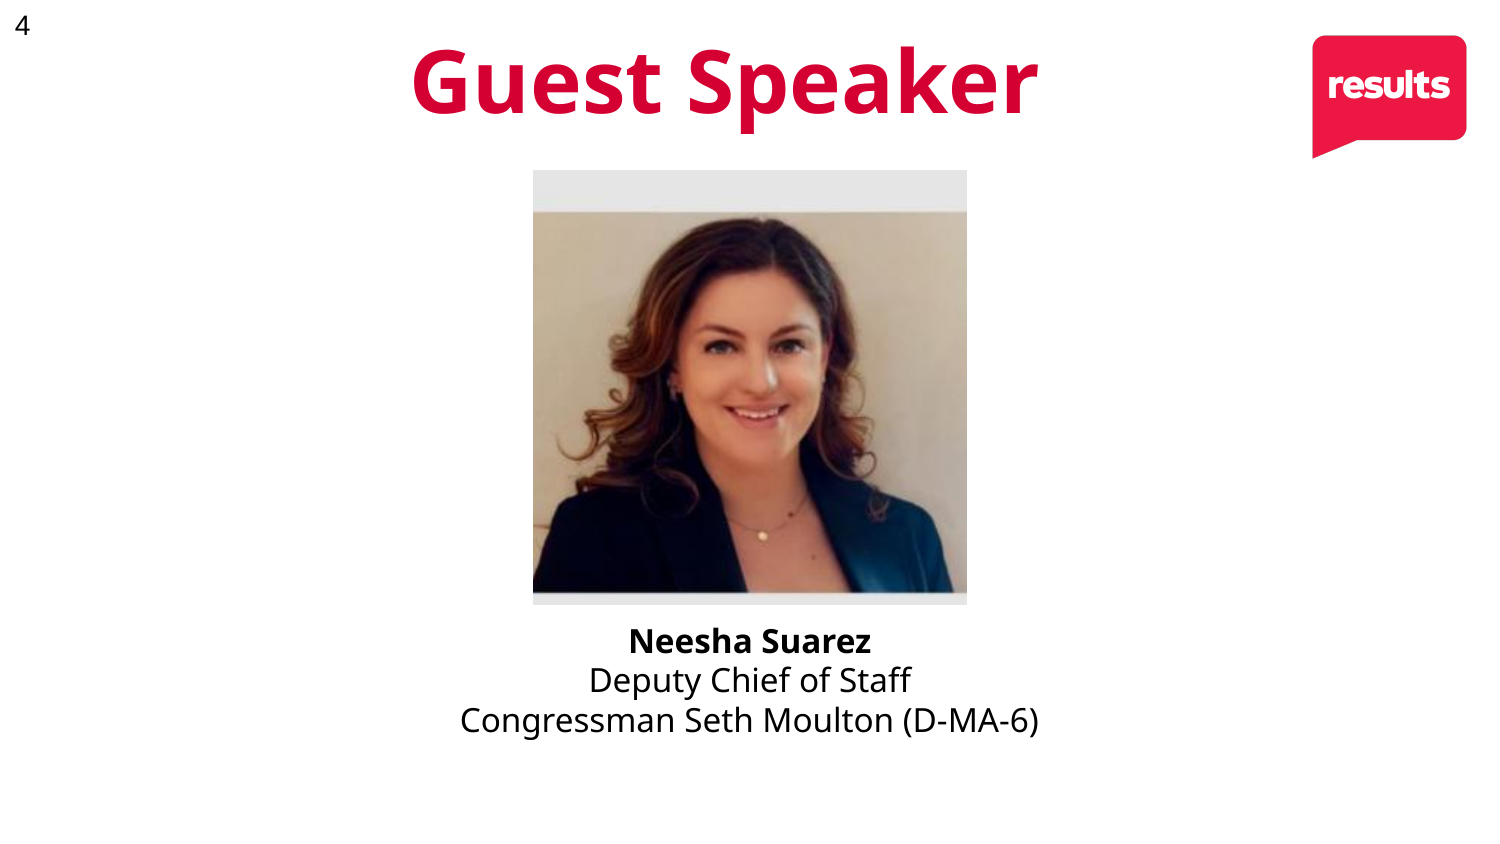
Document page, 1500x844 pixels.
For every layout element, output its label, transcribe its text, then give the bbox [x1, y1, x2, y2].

title Neesha Suarez Deputy Chief of Staff Congressman Seth Moulton (D-MA-6) [327, 626, 1173, 733]
picture [1289, 13, 1490, 175]
picture [532, 170, 967, 605]
text_box Guest Speaker [117, 7, 1332, 149]
